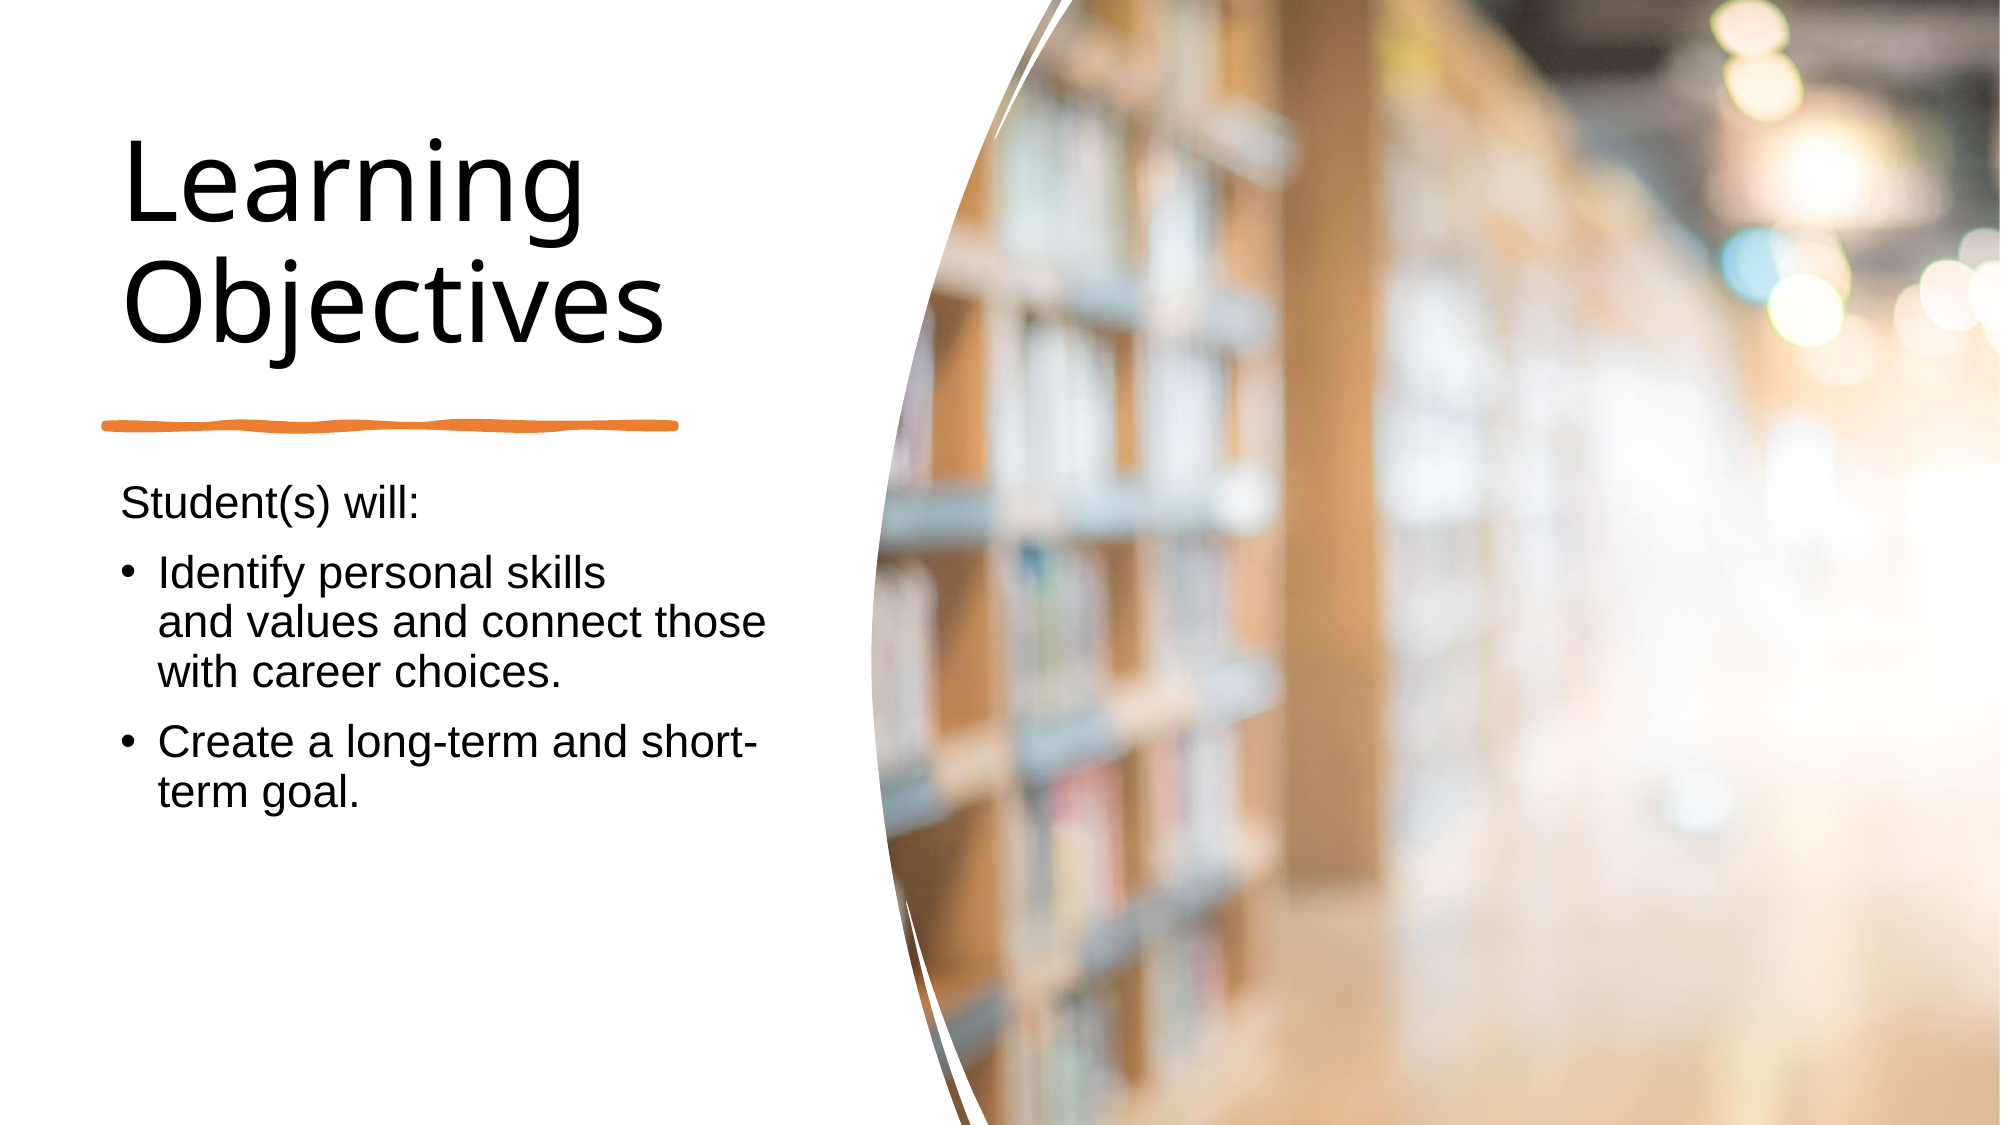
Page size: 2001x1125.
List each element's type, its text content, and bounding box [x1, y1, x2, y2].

text_box [103, 421, 676, 431]
title Learning Objectives [105, 53, 822, 375]
picture [871, 0, 2000, 1125]
list Student(s) will: Identify personal skills and values and connect those with career choices. Create a long-term and short-term goal. [105, 471, 802, 1016]
text_box [0, 0, 871, 1125]
